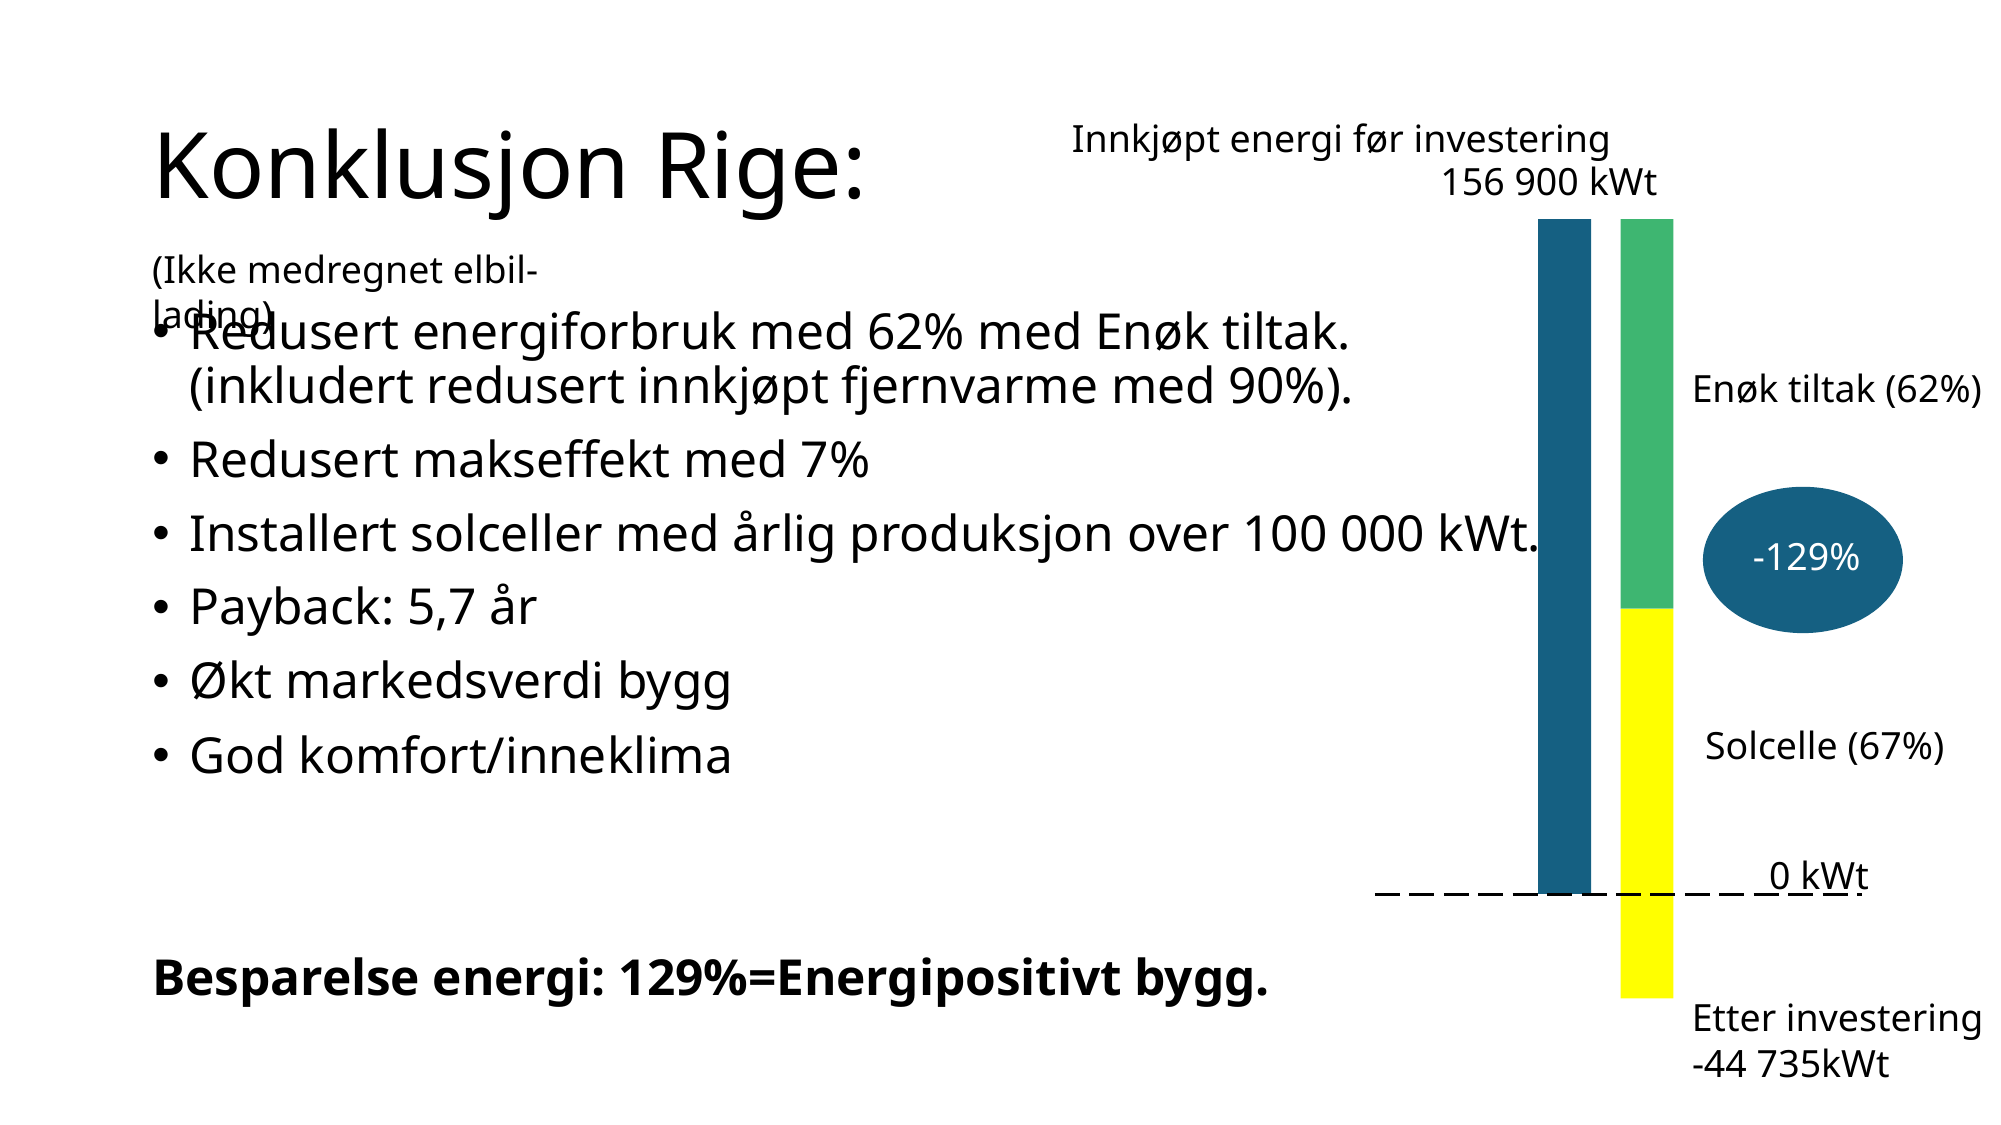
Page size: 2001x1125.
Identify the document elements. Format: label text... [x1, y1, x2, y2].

text_box (Ikke medregnet elbil-lading) [137, 238, 672, 344]
text_box Innkjøpt energi før investering [1057, 107, 1764, 168]
text_box [1619, 218, 1675, 607]
text_box [1619, 895, 1675, 1000]
text_box [1619, 607, 1675, 893]
text_box [1701, 485, 1899, 635]
text_box [1537, 217, 1593, 893]
list Redusert energiforbruk med 62% med Enøk tiltak. (inkludert redusert innkjøpt fjernvarme med 90%). Redusert makseffekt med 7% Installert solceller med årlig produksjon over 100 000 kWt. Payback: 5,7 år Økt markedsverdi bygg God komfort/inneklima Besparelse energi: 129%=Energipositivt bygg. [137, 299, 1560, 1040]
text_box 0 kWt [1754, 844, 1955, 905]
text_box 156 900 kWt [1425, 150, 1674, 211]
text_box -44 735kWt [1677, 1032, 1926, 1092]
text_box Enøk tiltak (62%) [1677, 357, 2000, 417]
title Konklusjon Rige: [137, 59, 1863, 278]
text_box -129% [1738, 525, 1939, 585]
text_box Etter investering [1677, 986, 2000, 1047]
text_box Solcelle (67%) [1690, 714, 1982, 775]
